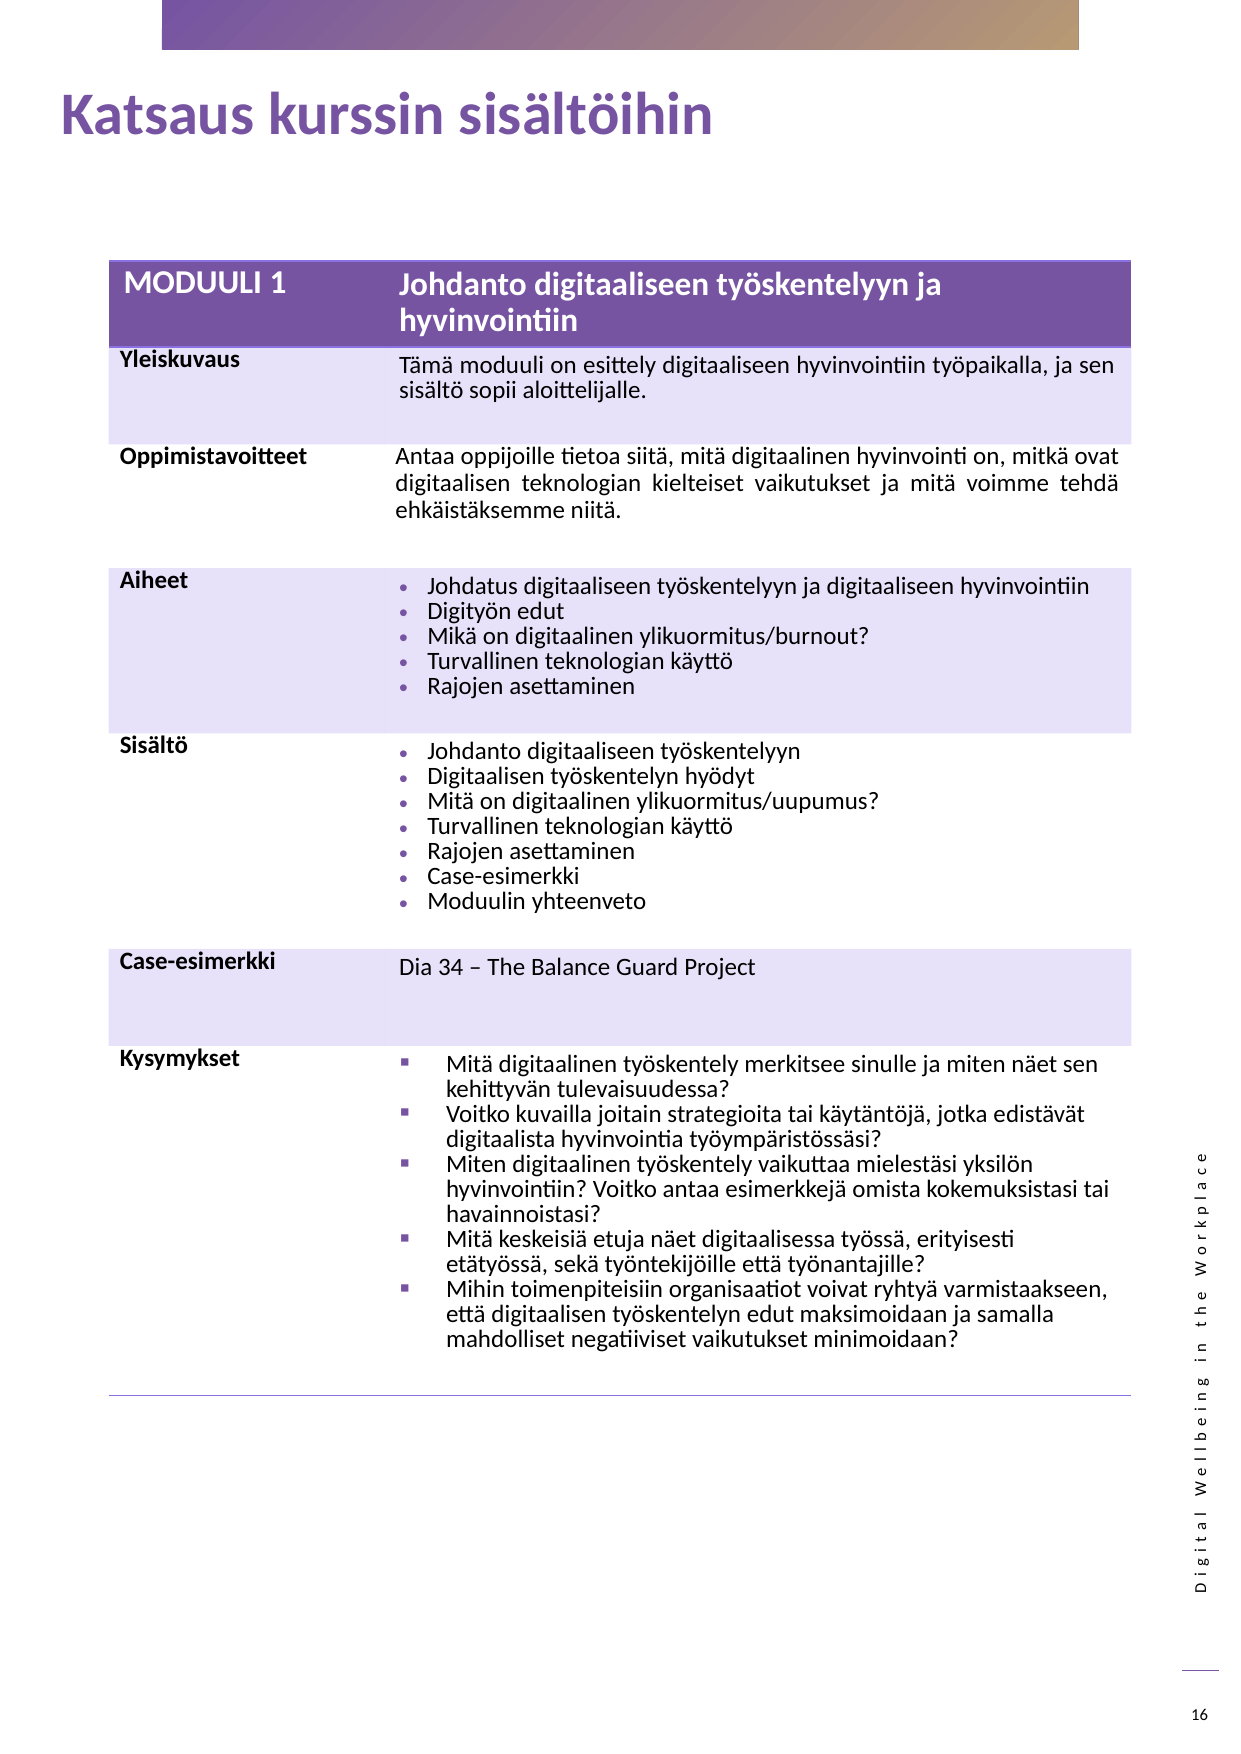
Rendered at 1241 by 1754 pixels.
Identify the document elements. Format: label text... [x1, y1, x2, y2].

table_header Johdanto digitaaliseen työskentelyyn ja hyvinvointiin [384, 262, 1131, 346]
list Katsaus kurssin sisältöihin [46, 66, 1113, 189]
table_cell Kysymykset [109, 1046, 384, 1395]
table_cell Tämä moduuli on esittely digitaaliseen hyvinvointiin työpaikalla, ja sen sisältö sopii aloittelijalle. [384, 348, 1131, 444]
table_cell Johdanto digitaaliseen työskentelyyn Digitaalisen työskentelyn hyödyt Mitä on digitaalinen ylikuormitus/uupumus? Turvallinen teknologian käyttö Rajojen asettaminen Case-esimerkki Moduulin yhteenveto [384, 733, 1131, 949]
table_header MODUULI 1 [109, 262, 384, 346]
table_cell Sisältö [109, 733, 384, 949]
table_cell Mitä digitaalinen työskentely merkitsee sinulle ja miten näet sen kehittyvän tulevaisuudessa? Voitko kuvailla joitain strategioita tai käytäntöjä, jotka edistävät digitaalista hyvinvointia työympäristössäsi? Miten digitaalinen työskentely vaikuttaa mielestäsi yksilön hyvinvointiin? Voitko antaa esimerkkejä omista kokemuksistasi tai havainnoistasi? Mitä keskeisiä etuja näet digitaalisessa työssä, erityisesti etätyössä, sekä työntekijöille että työnantajille? Mihin toimenpiteisiin organisaatiot voivat ryhtyä varmistaakseen, että digitaalisen työskentelyn edut maksimoidaan ja samalla mahdolliset negatiiviset vaikutukset minimoidaan? [384, 1046, 1131, 1395]
table_cell Dia 34 – The Balance Guard Project [384, 949, 1131, 1046]
table_cell Aiheet [109, 568, 384, 733]
slide_number 16 [1170, 1692, 1229, 1736]
table_cell Antaa oppijoille tietoa siitä, mitä digitaalinen hyvinvointi on, mitkä ovat digitaalisen teknologian kielteiset vaikutukset ja mitä voimme tehdä ehkäistäksemme niitä. [384, 444, 1131, 568]
table_cell Johdatus digitaaliseen työskentelyyn ja digitaaliseen hyvinvointiin Digityön edut Mikä on digitaalinen ylikuormitus/burnout? Turvallinen teknologian käyttö Rajojen asettaminen [384, 568, 1131, 733]
table_cell Yleiskuvaus [109, 348, 384, 444]
table_cell Oppimistavoitteet [109, 444, 384, 568]
table_cell Case-esimerkki [109, 949, 384, 1046]
